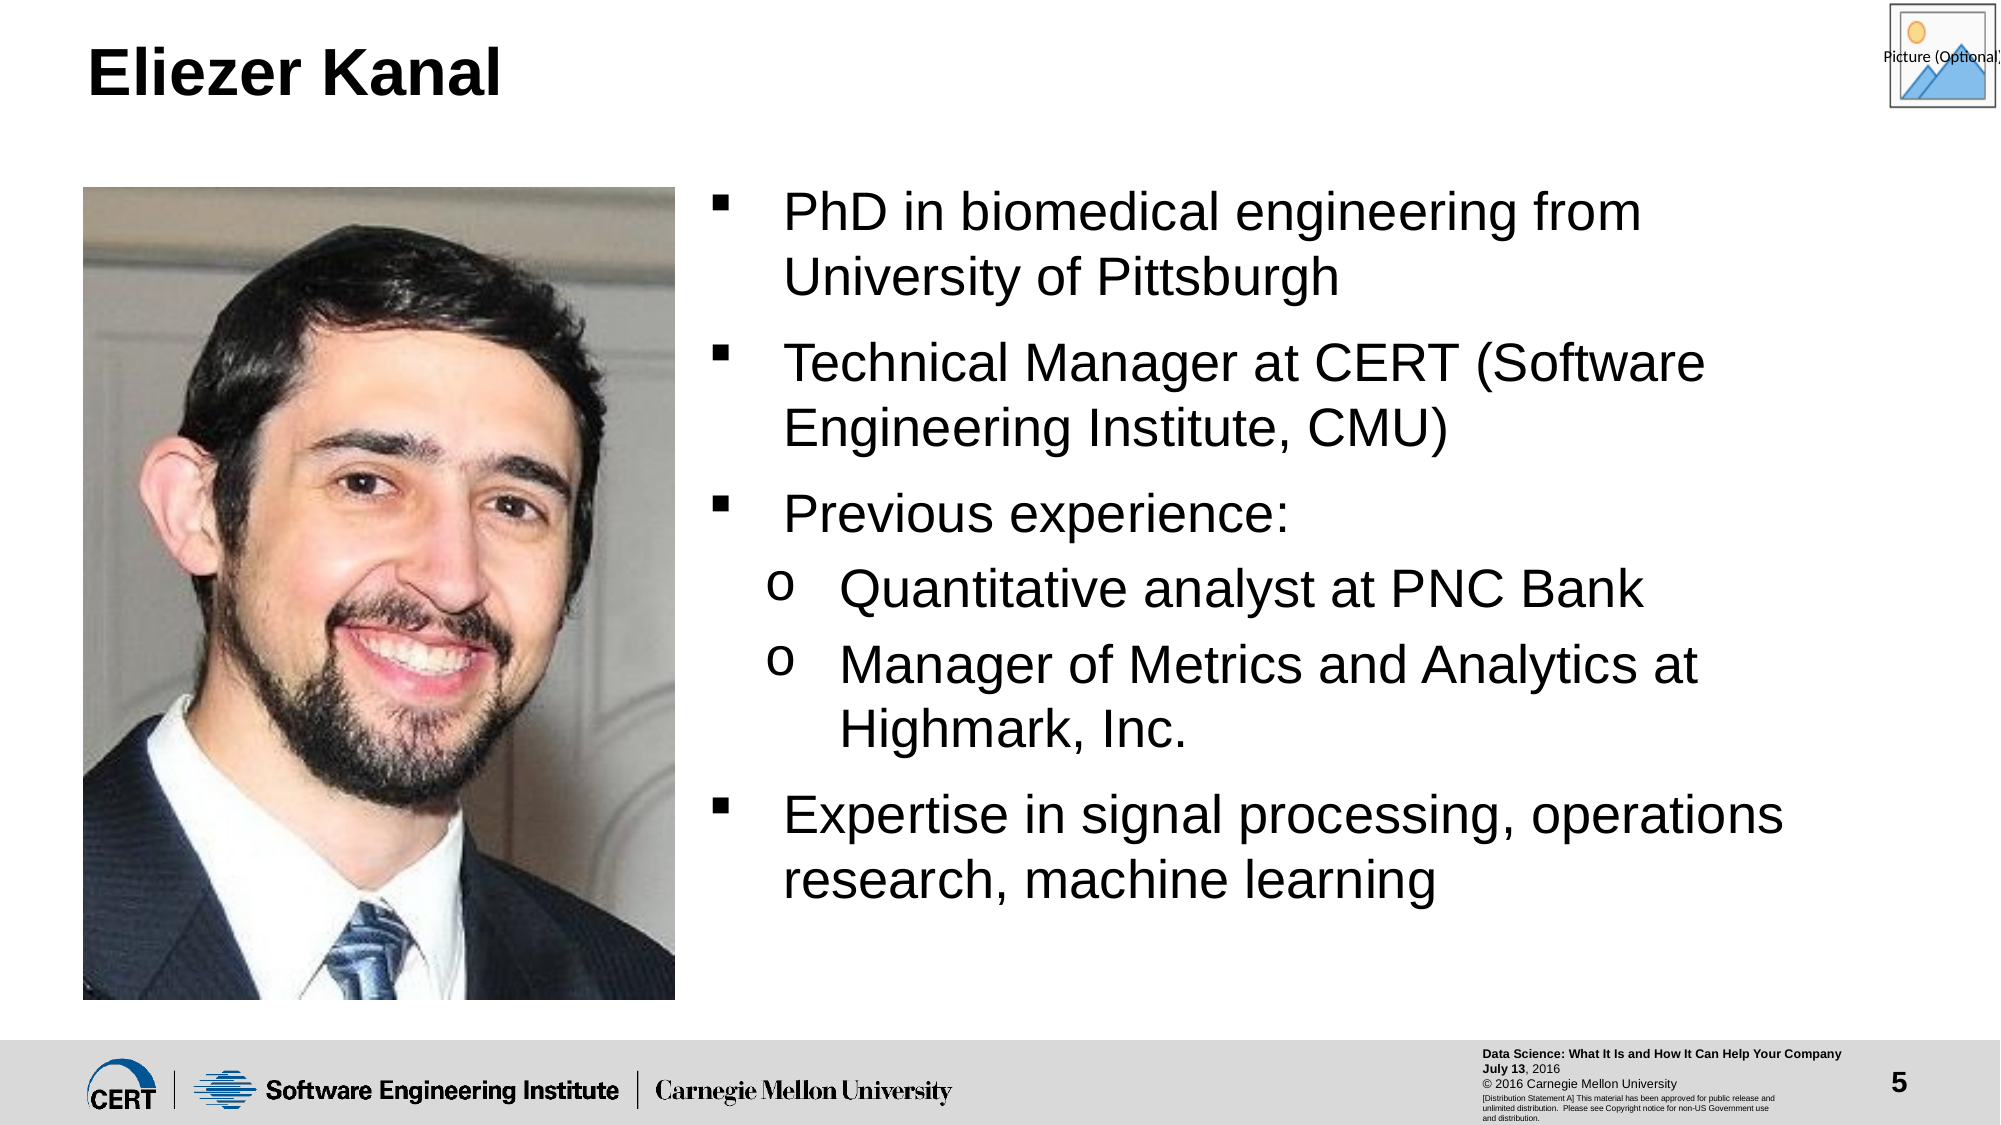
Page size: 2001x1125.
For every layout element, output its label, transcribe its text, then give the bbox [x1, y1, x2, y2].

picture [77, 1051, 963, 1114]
picture [83, 187, 675, 1000]
list PhD in biomedical engineering from University of Pittsburgh Technical Manager at CERT (Software Engineering Institute, CMU) Previous experience: Quantitative analyst at PNC Bank Manager of Metrics and Analytics at Highmark, Inc. Expertise in signal processing, operations research, machine learning [708, 176, 1909, 1000]
picture [1886, 0, 2000, 113]
title Eliezer Kanal [87, 37, 1750, 148]
